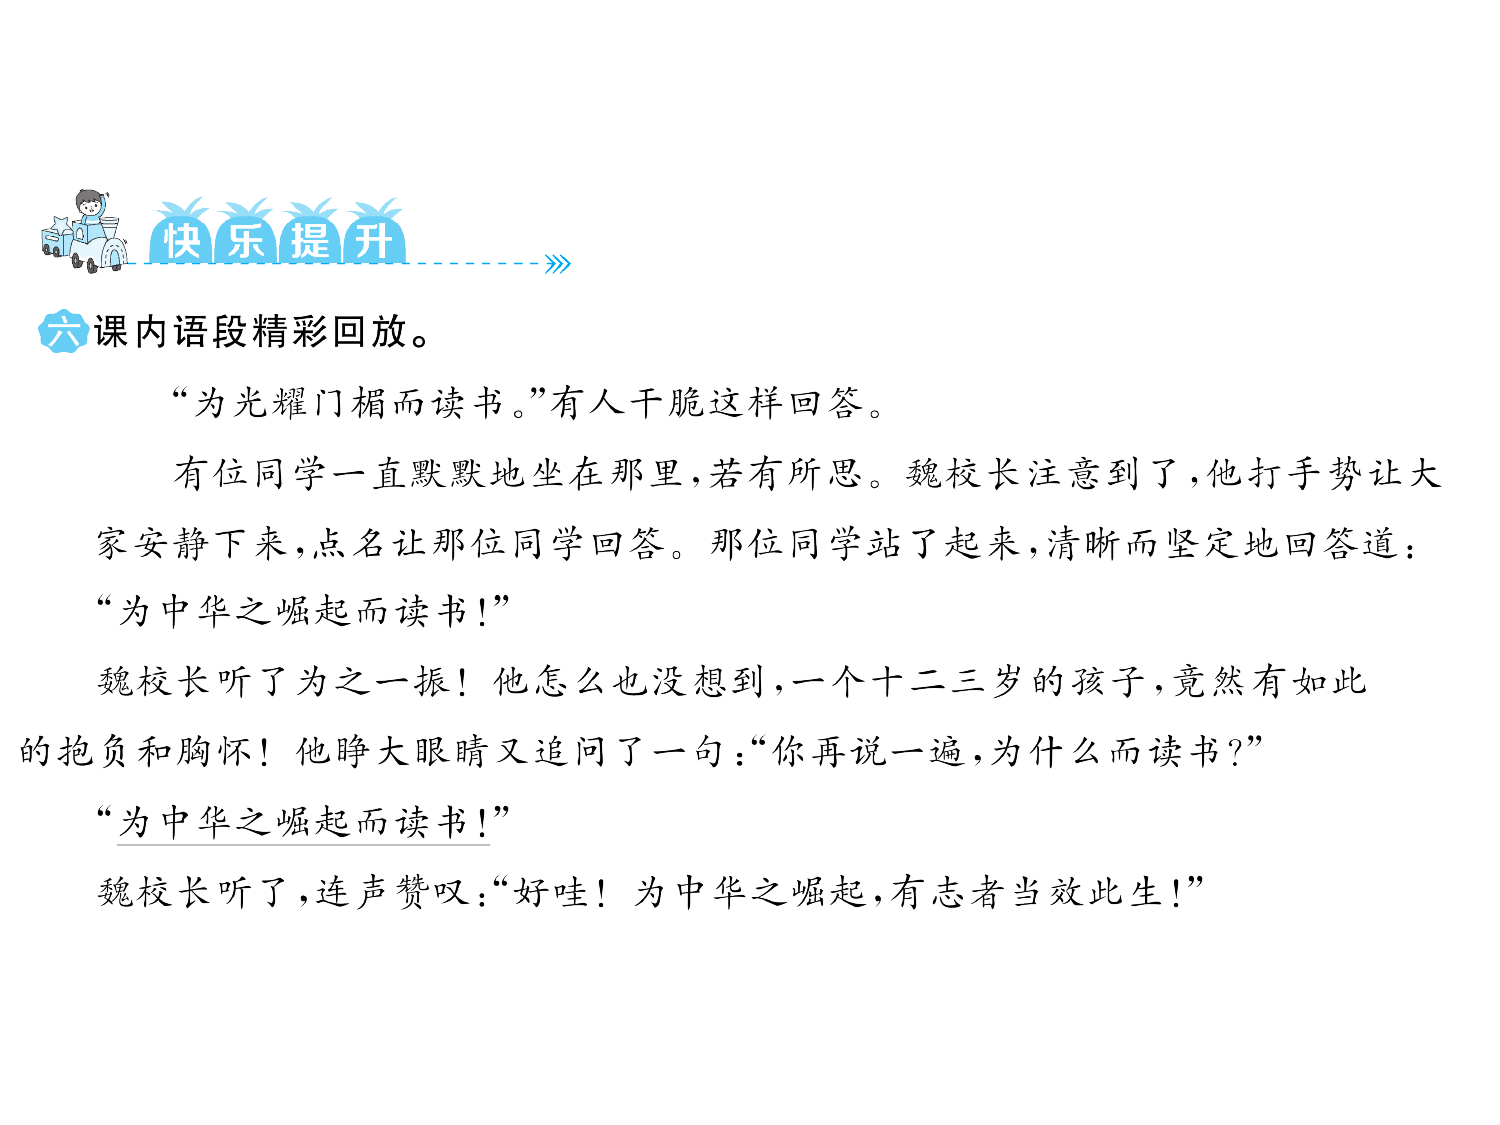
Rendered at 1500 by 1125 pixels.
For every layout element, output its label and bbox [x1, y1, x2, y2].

picture [17, 177, 1453, 922]
